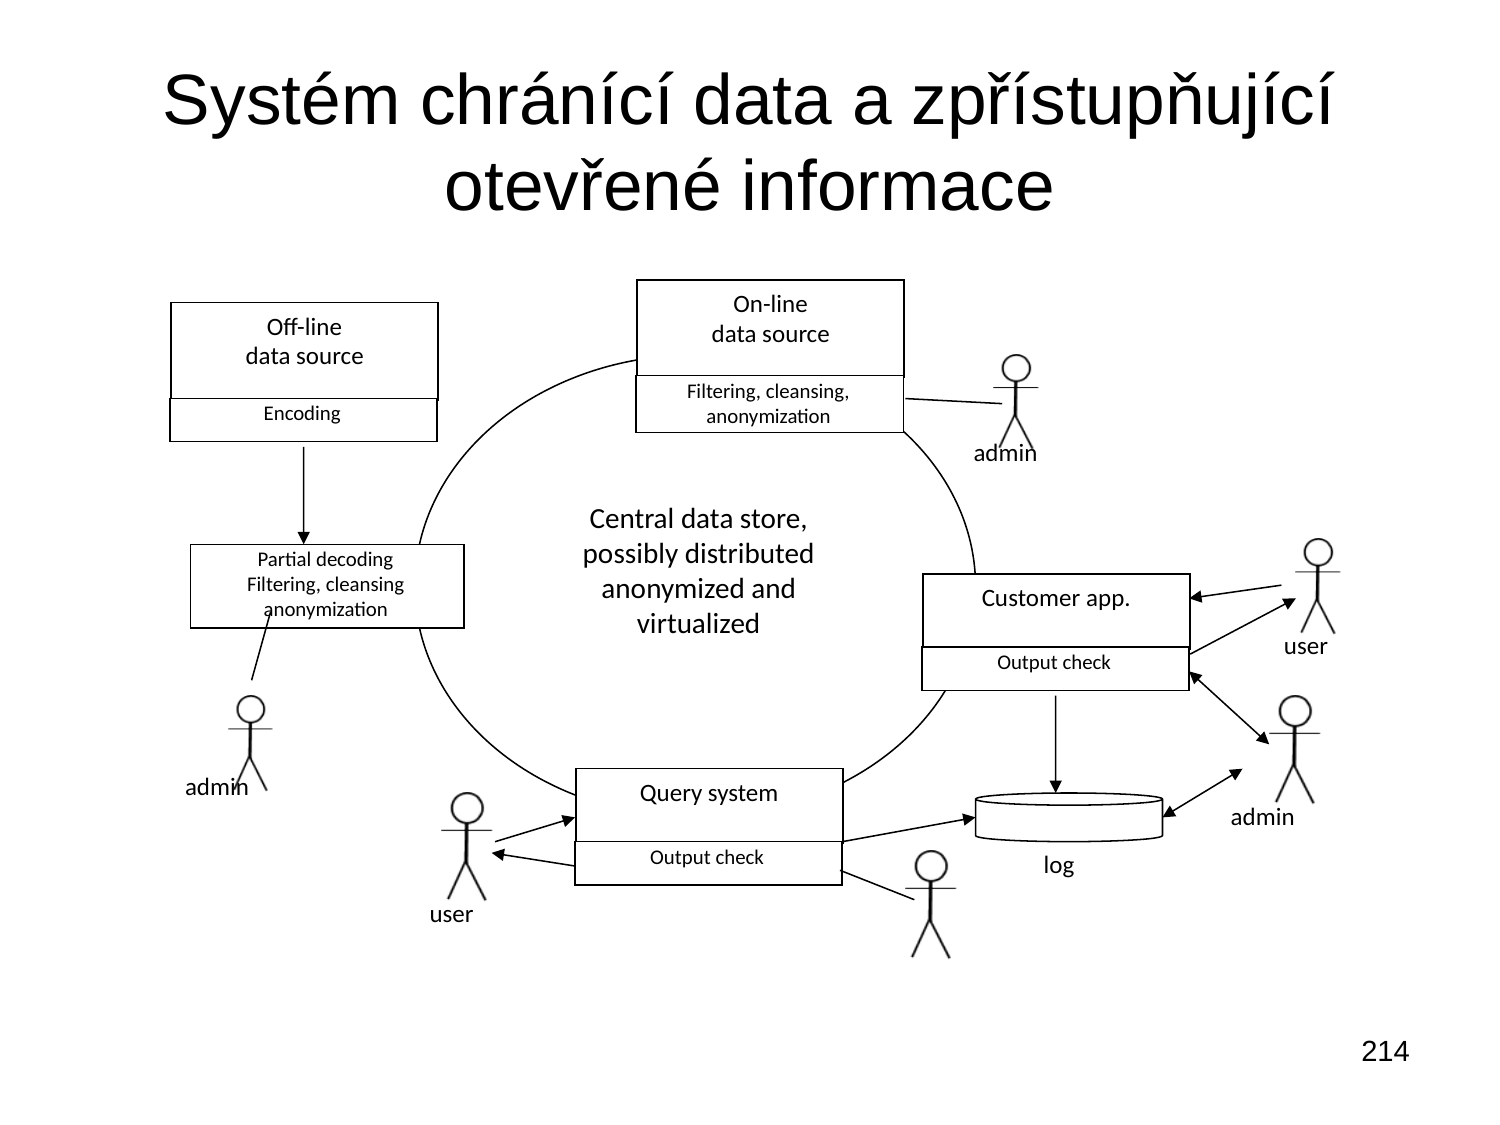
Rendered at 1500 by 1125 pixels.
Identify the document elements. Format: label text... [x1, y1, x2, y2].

title Systém chránící data a zpřístupňující otevřené informace [74, 44, 1426, 233]
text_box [40, 184, 1377, 988]
slide_number 214 [1074, 1024, 1426, 1103]
